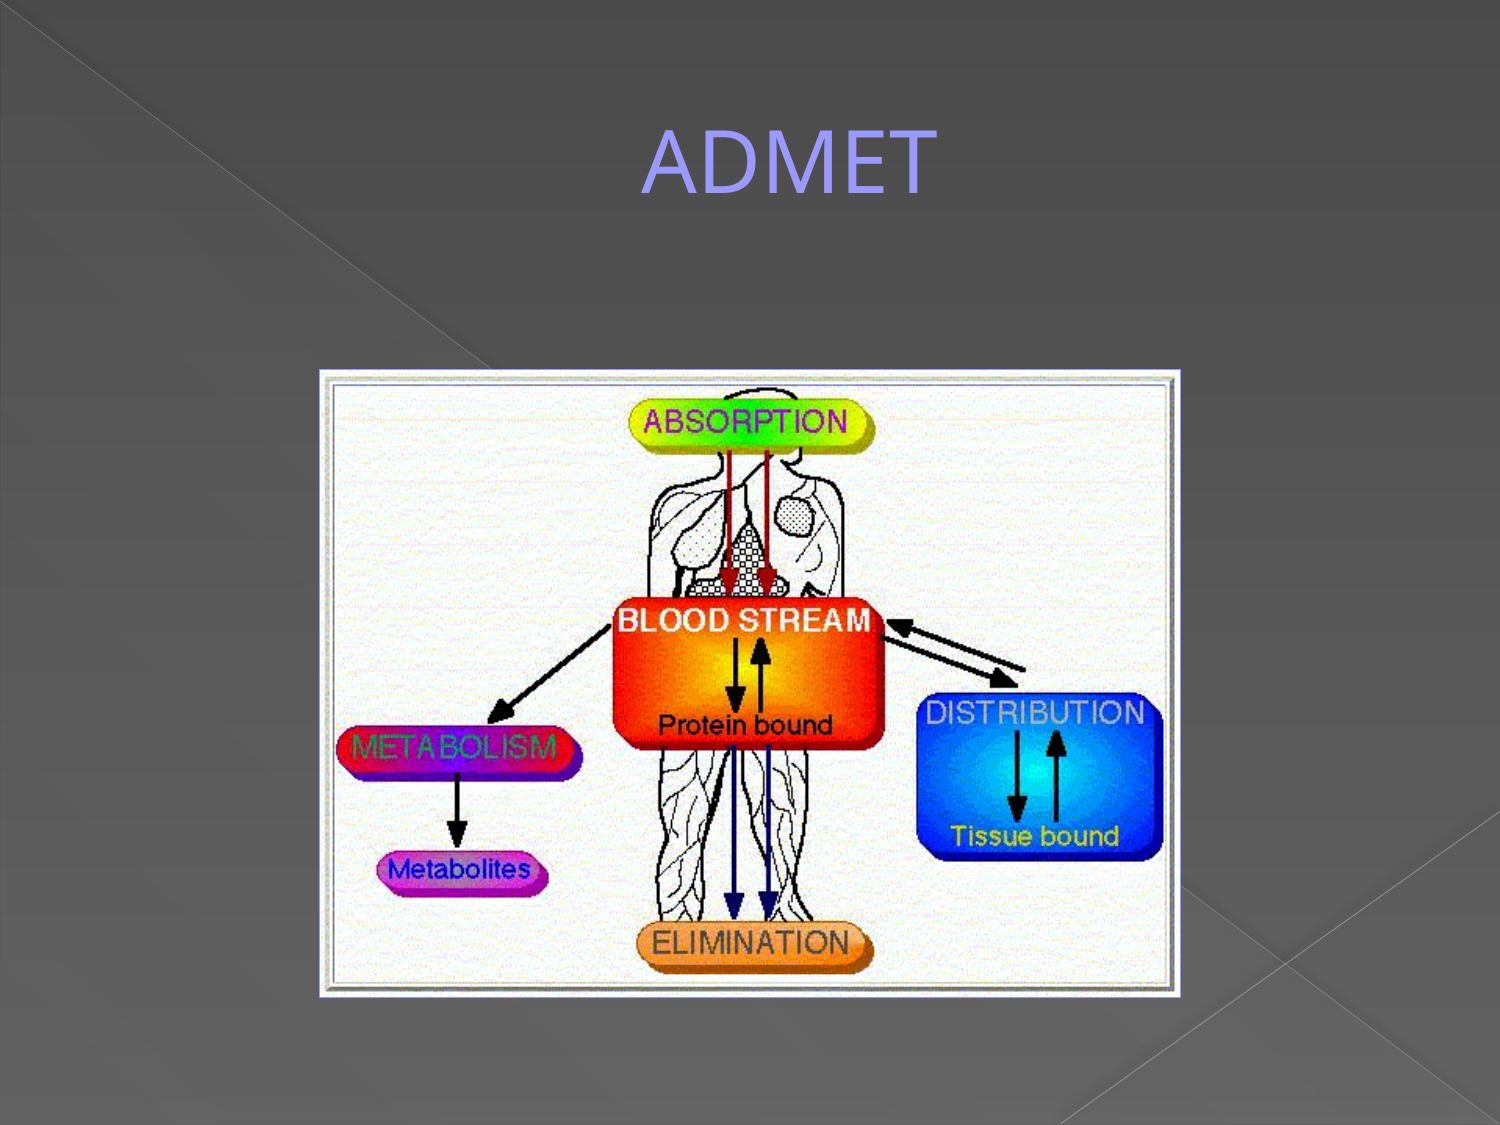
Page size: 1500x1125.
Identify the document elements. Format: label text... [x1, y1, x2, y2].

title ADMET [75, 43, 1425, 274]
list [319, 369, 1181, 999]
